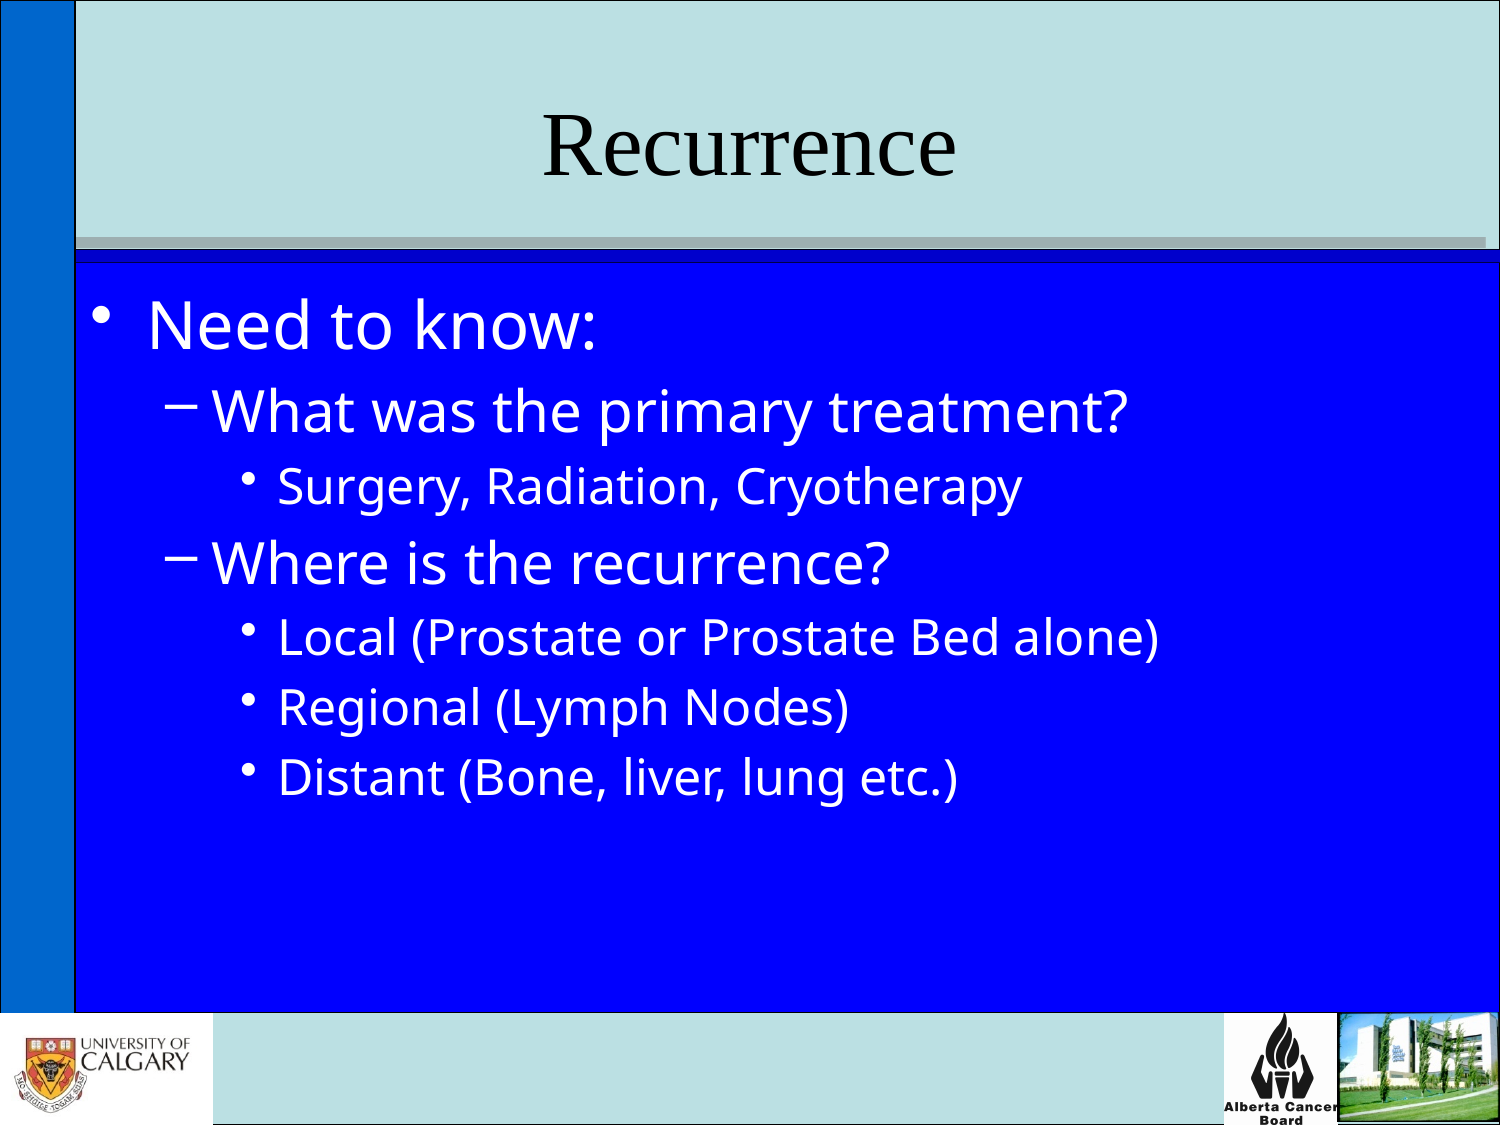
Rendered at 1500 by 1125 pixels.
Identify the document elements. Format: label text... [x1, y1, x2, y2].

picture [1224, 1012, 1500, 1125]
list Need to know: What was the primary treatment? Surgery, Radiation, Cryotherapy Where is the recurrence? Local (Prostate or Prostate Bed alone) Regional (Lymph Nodes) Distant (Bone, liver, lung etc.) [74, 274, 1426, 1006]
title Recurrence [74, 44, 1426, 233]
picture [0, 1013, 213, 1125]
